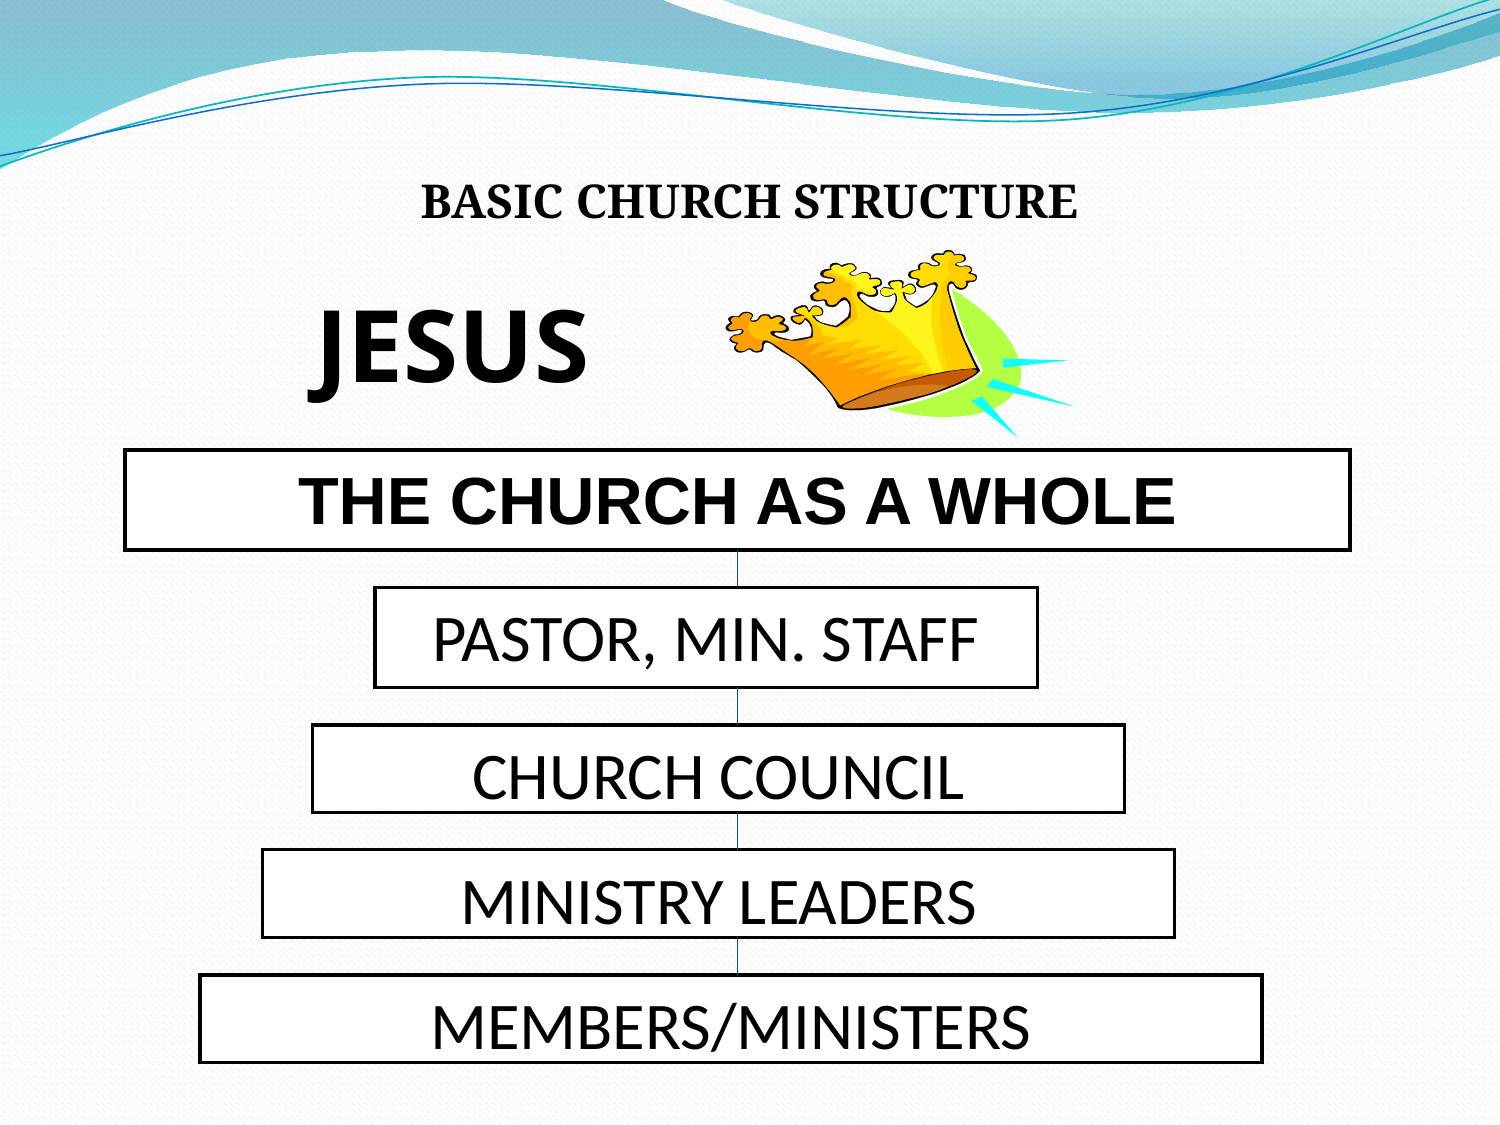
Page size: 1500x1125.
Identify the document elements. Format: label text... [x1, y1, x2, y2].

text_box THE CHURCH AS A WHOLE [125, 450, 1350, 550]
title BASIC CHURCH STRUCTURE [75, 99, 1425, 228]
text_box MINISTRY LEADERS [262, 849, 1175, 938]
text_box CHURCH COUNCIL [312, 724, 1125, 813]
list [724, 249, 1076, 438]
text_box MEMBERS/MINISTERS [200, 974, 1262, 1063]
text_box JESUS [299, 275, 705, 365]
text_box PASTOR, MIN. STAFF [374, 587, 1038, 688]
